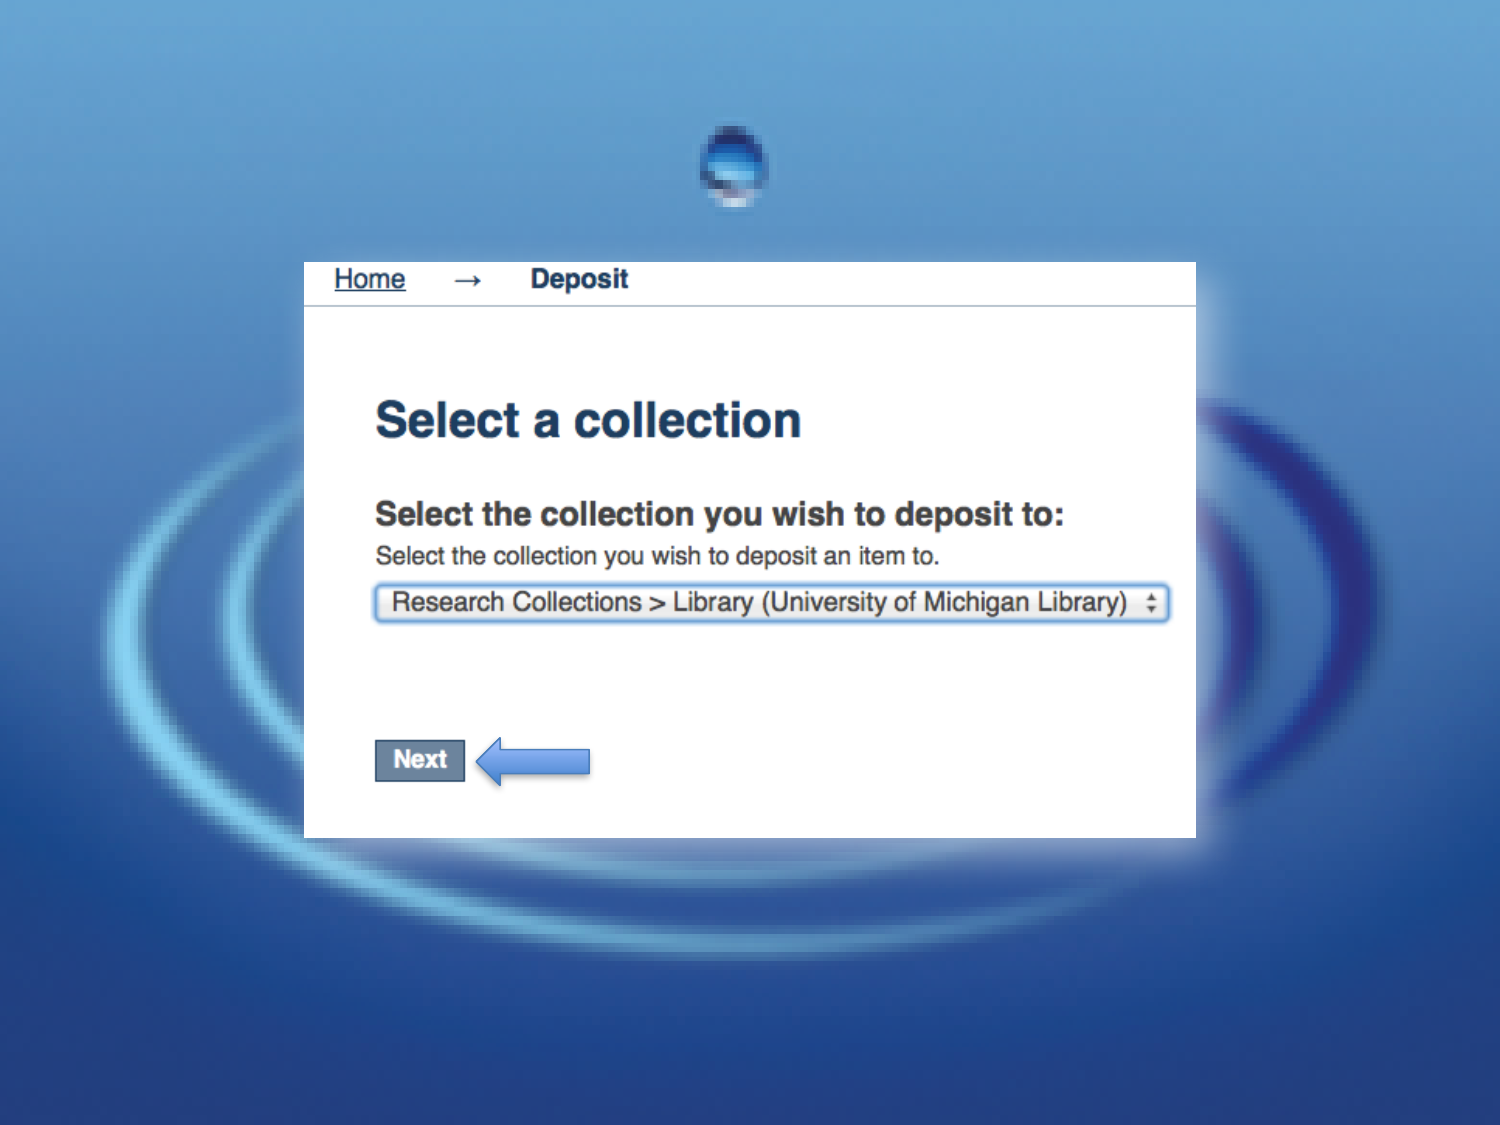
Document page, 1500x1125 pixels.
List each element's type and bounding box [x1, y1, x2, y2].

text_box [304, 262, 1196, 838]
picture [0, 0, 1500, 1125]
